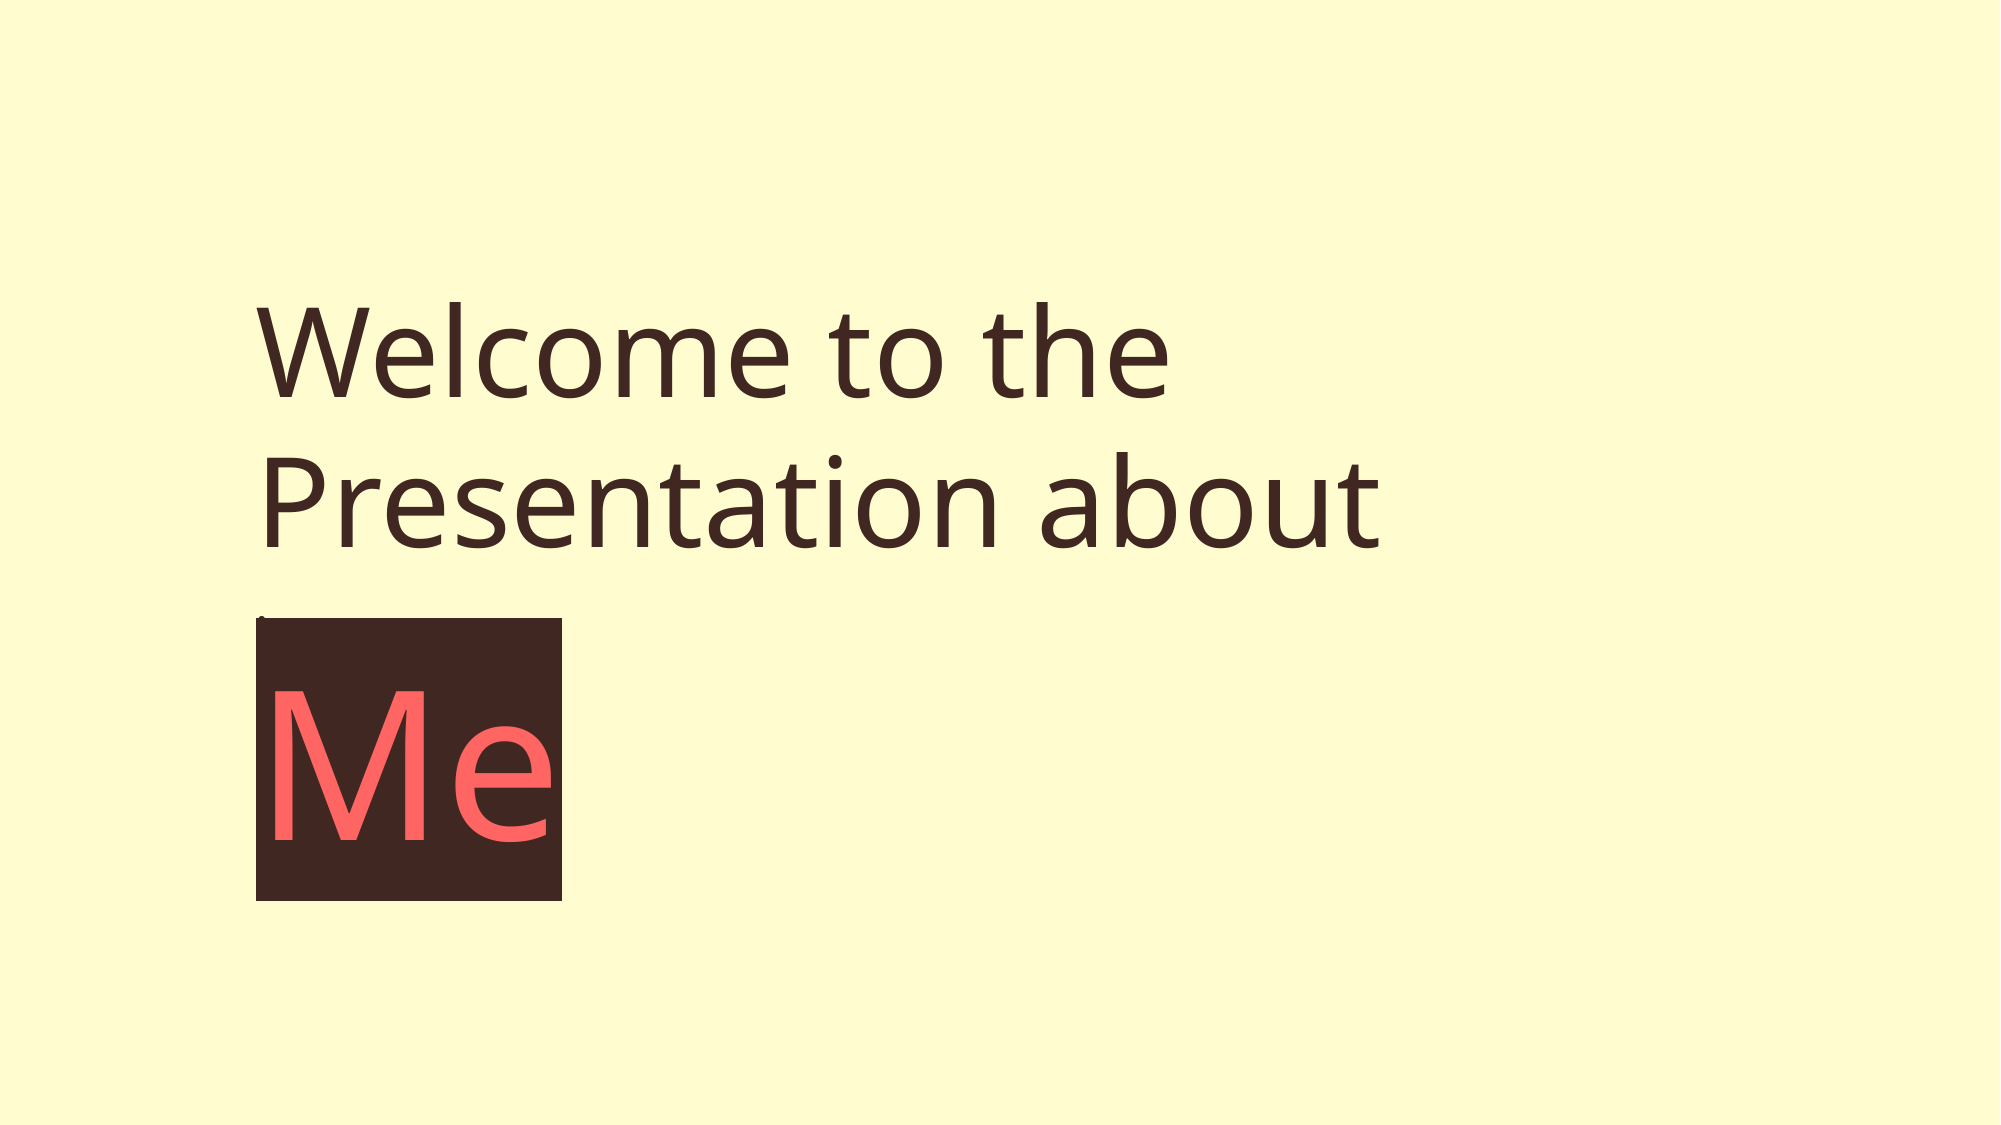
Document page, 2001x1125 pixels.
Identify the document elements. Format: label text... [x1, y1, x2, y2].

title Welcome to the Presentation about . Me [240, 90, 1741, 890]
